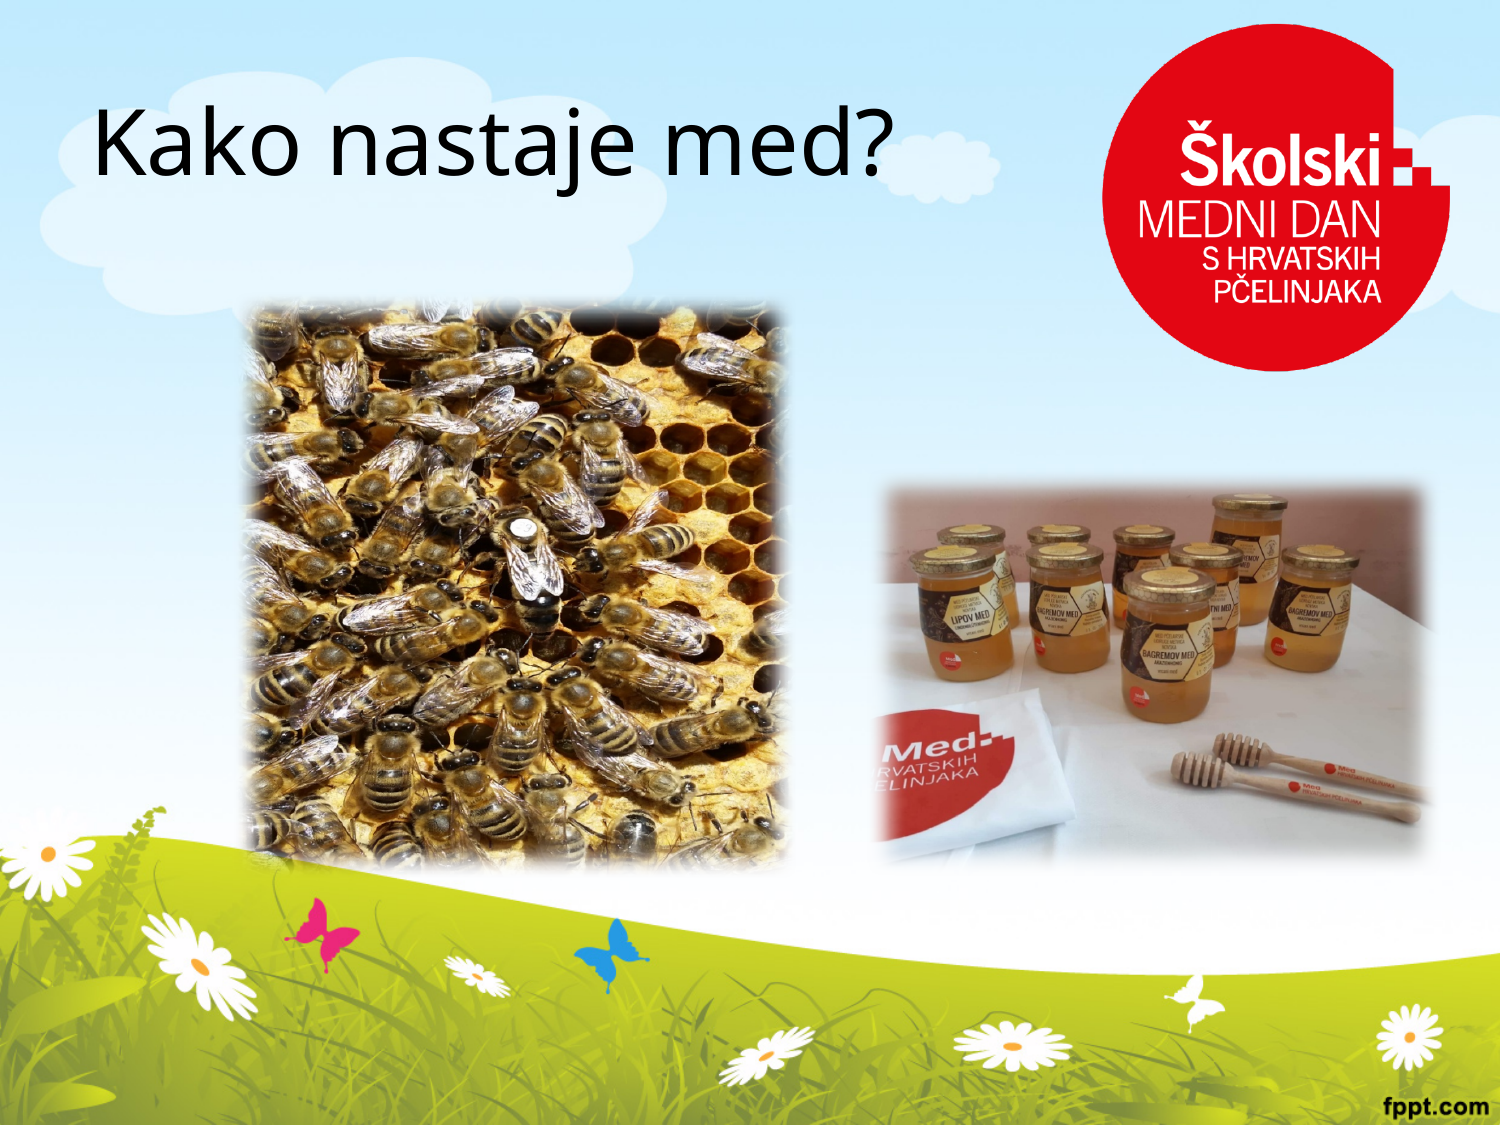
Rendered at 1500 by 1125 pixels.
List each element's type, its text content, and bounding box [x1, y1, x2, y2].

title Kako nastaje med? [74, 44, 1072, 233]
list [1077, 0, 1473, 395]
picture [0, 0, 1500, 1125]
